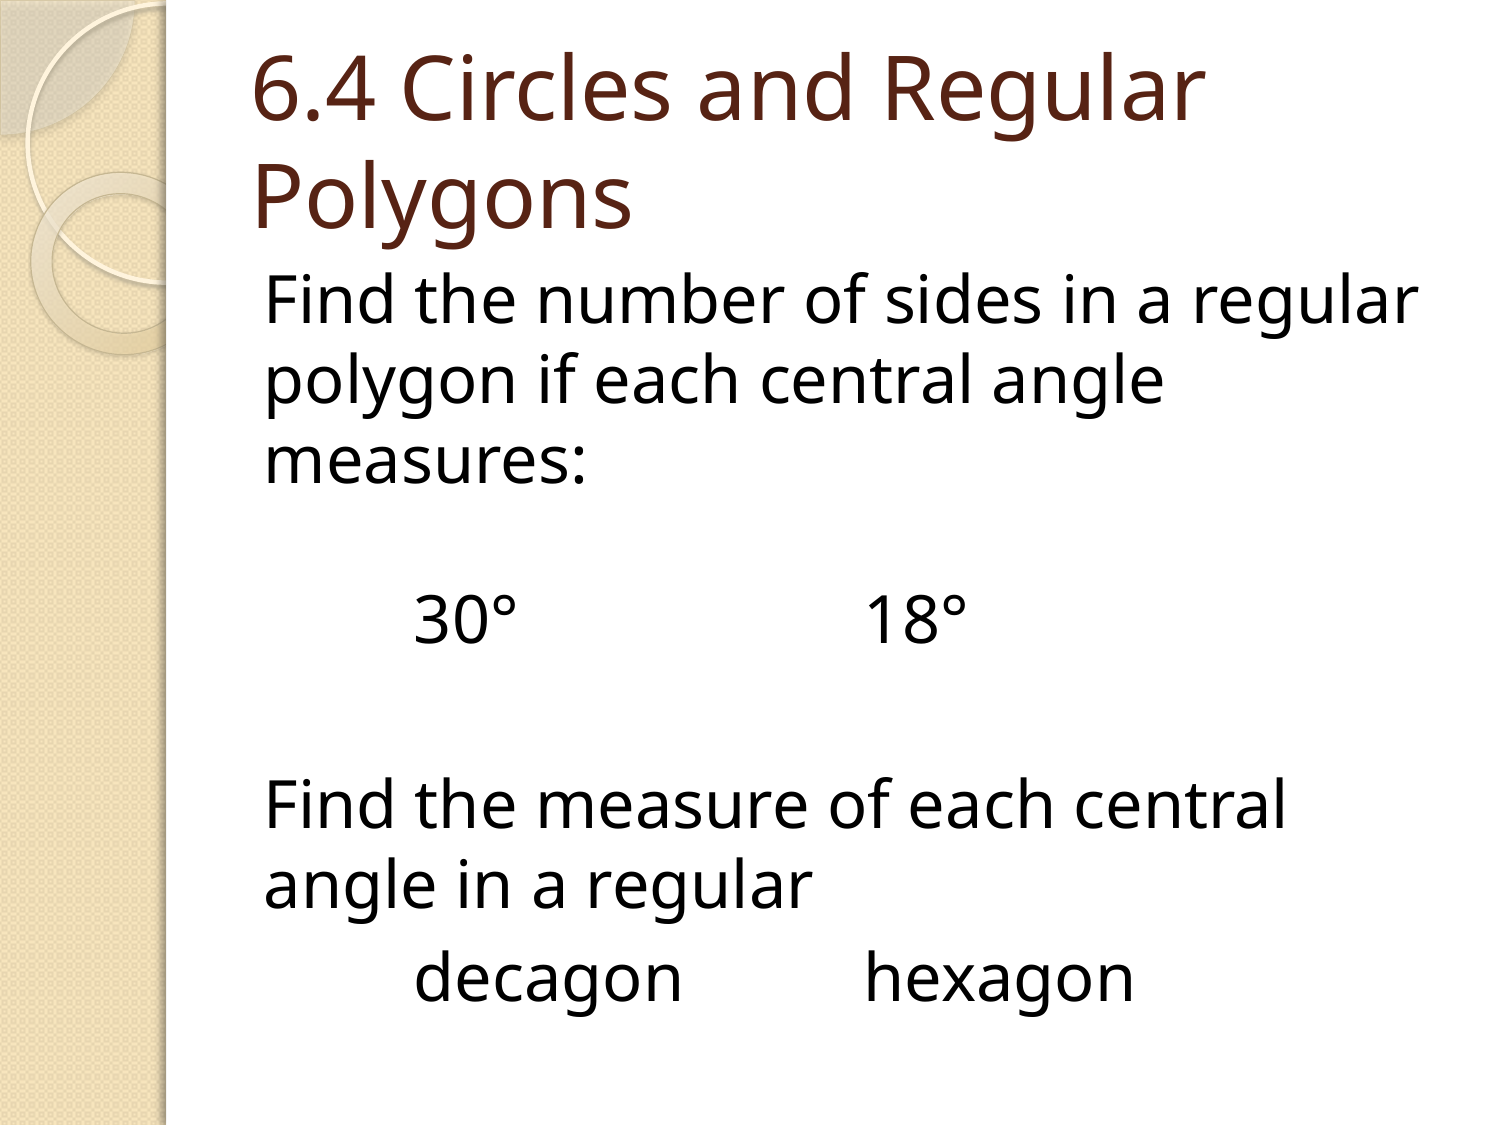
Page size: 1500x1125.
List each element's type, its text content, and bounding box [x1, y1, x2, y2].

list Find the number of sides in a regular polygon if each central angle measures: 30° 18° Find the measure of each central angle in a regular decagon hexagon [235, 249, 1466, 1038]
title 6.4 Circles and Regular Polygons [235, 45, 1466, 233]
